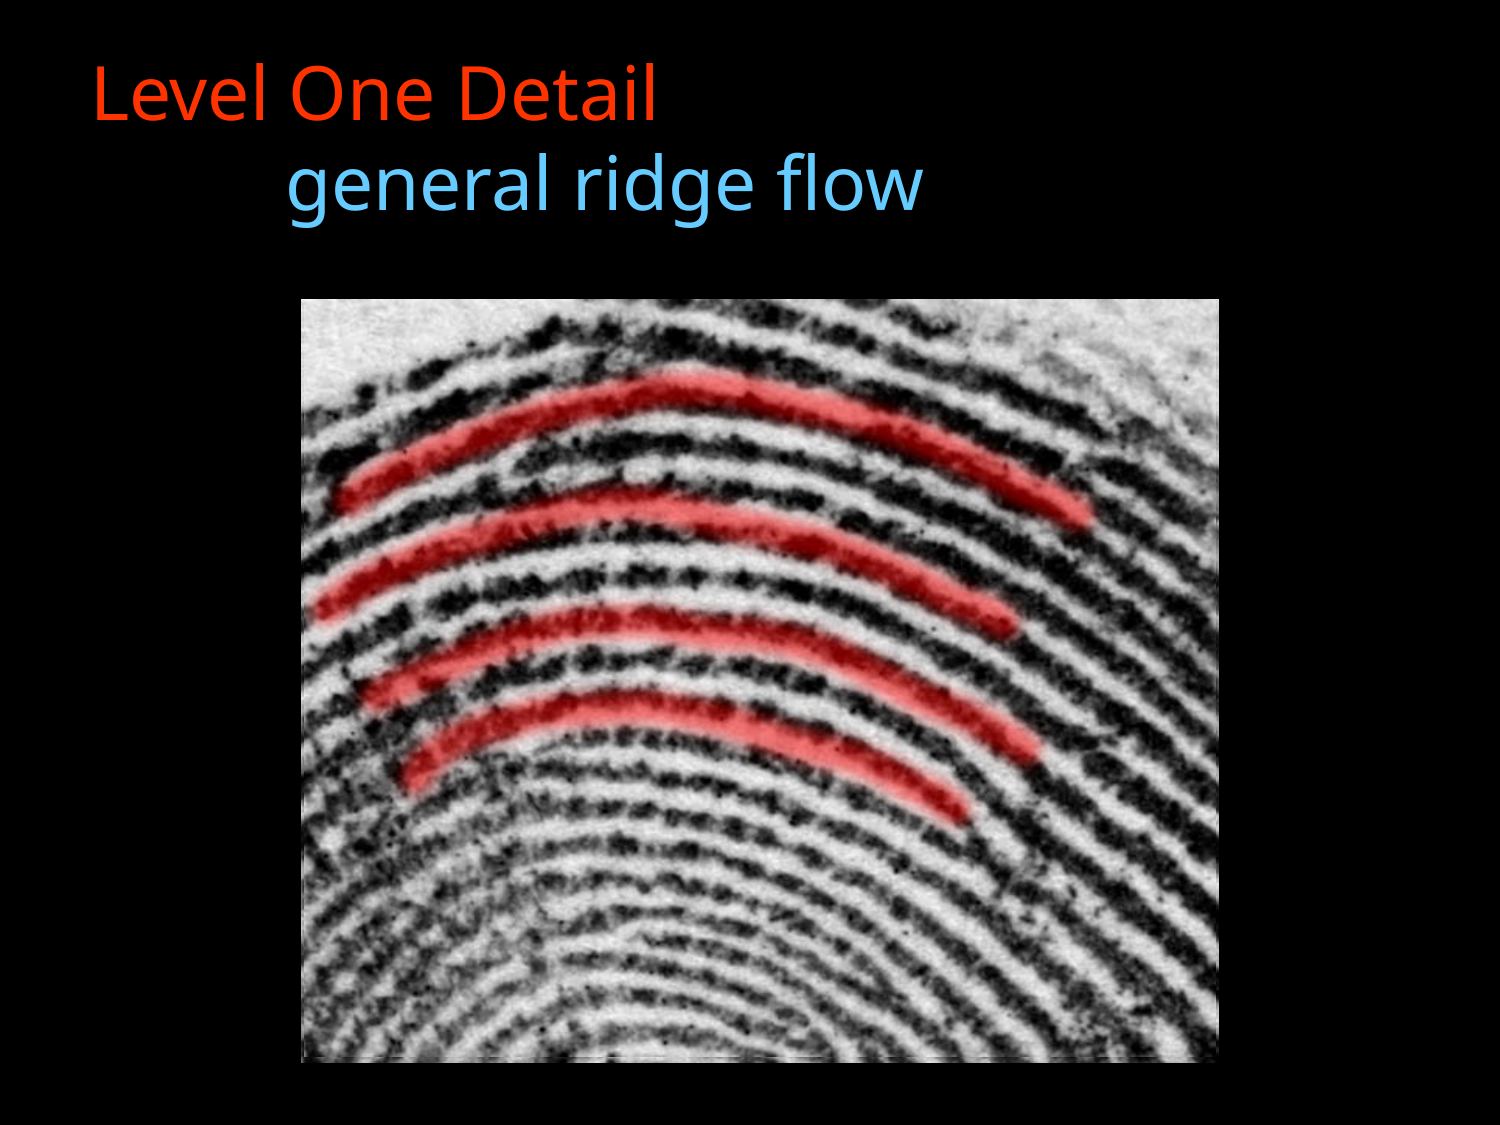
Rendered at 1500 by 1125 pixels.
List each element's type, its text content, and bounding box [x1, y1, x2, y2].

title Level One Detail general ridge flow [75, 45, 1425, 233]
picture [301, 299, 1219, 1063]
